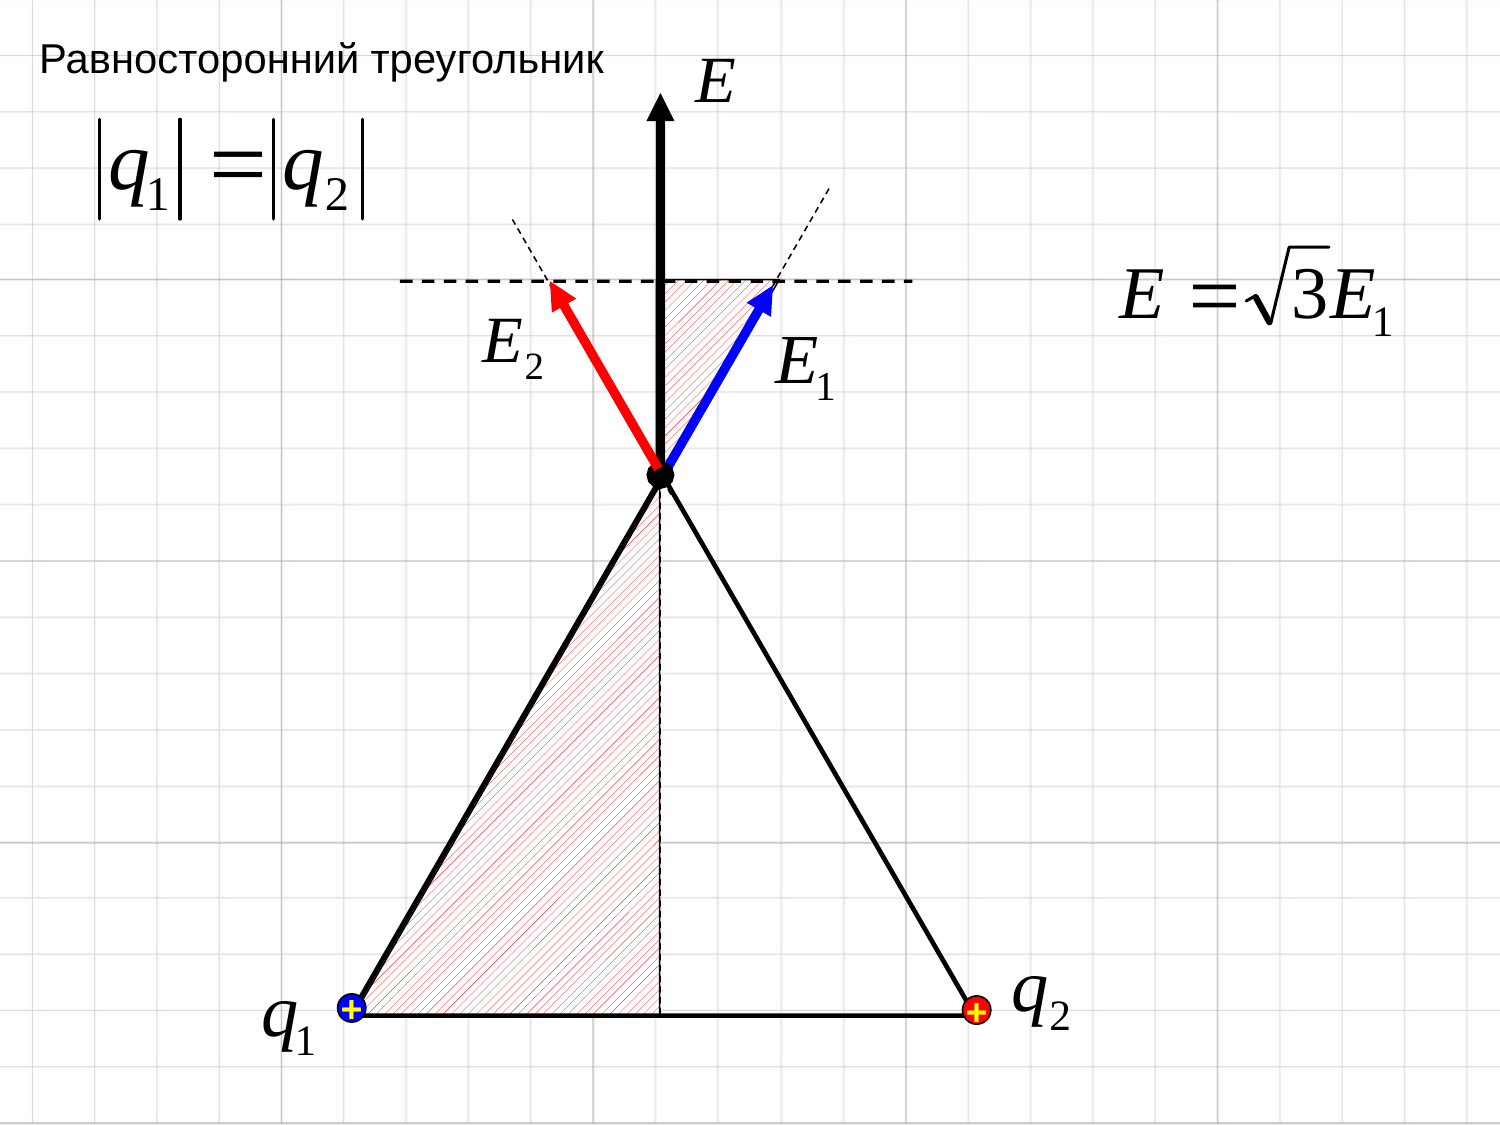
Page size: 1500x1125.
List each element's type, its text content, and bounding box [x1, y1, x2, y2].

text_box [249, 962, 325, 1068]
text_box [660, 24, 750, 476]
text_box [361, 486, 966, 1016]
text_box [470, 281, 659, 469]
text_box + [962, 995, 991, 1025]
text_box Равносторонний треугольник [24, 24, 659, 90]
text_box + [337, 993, 366, 1023]
picture [0, 0, 1500, 1125]
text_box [999, 937, 1088, 1043]
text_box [1105, 230, 1404, 350]
text_box [755, 279, 780, 283]
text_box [83, 99, 383, 239]
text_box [755, 285, 846, 474]
